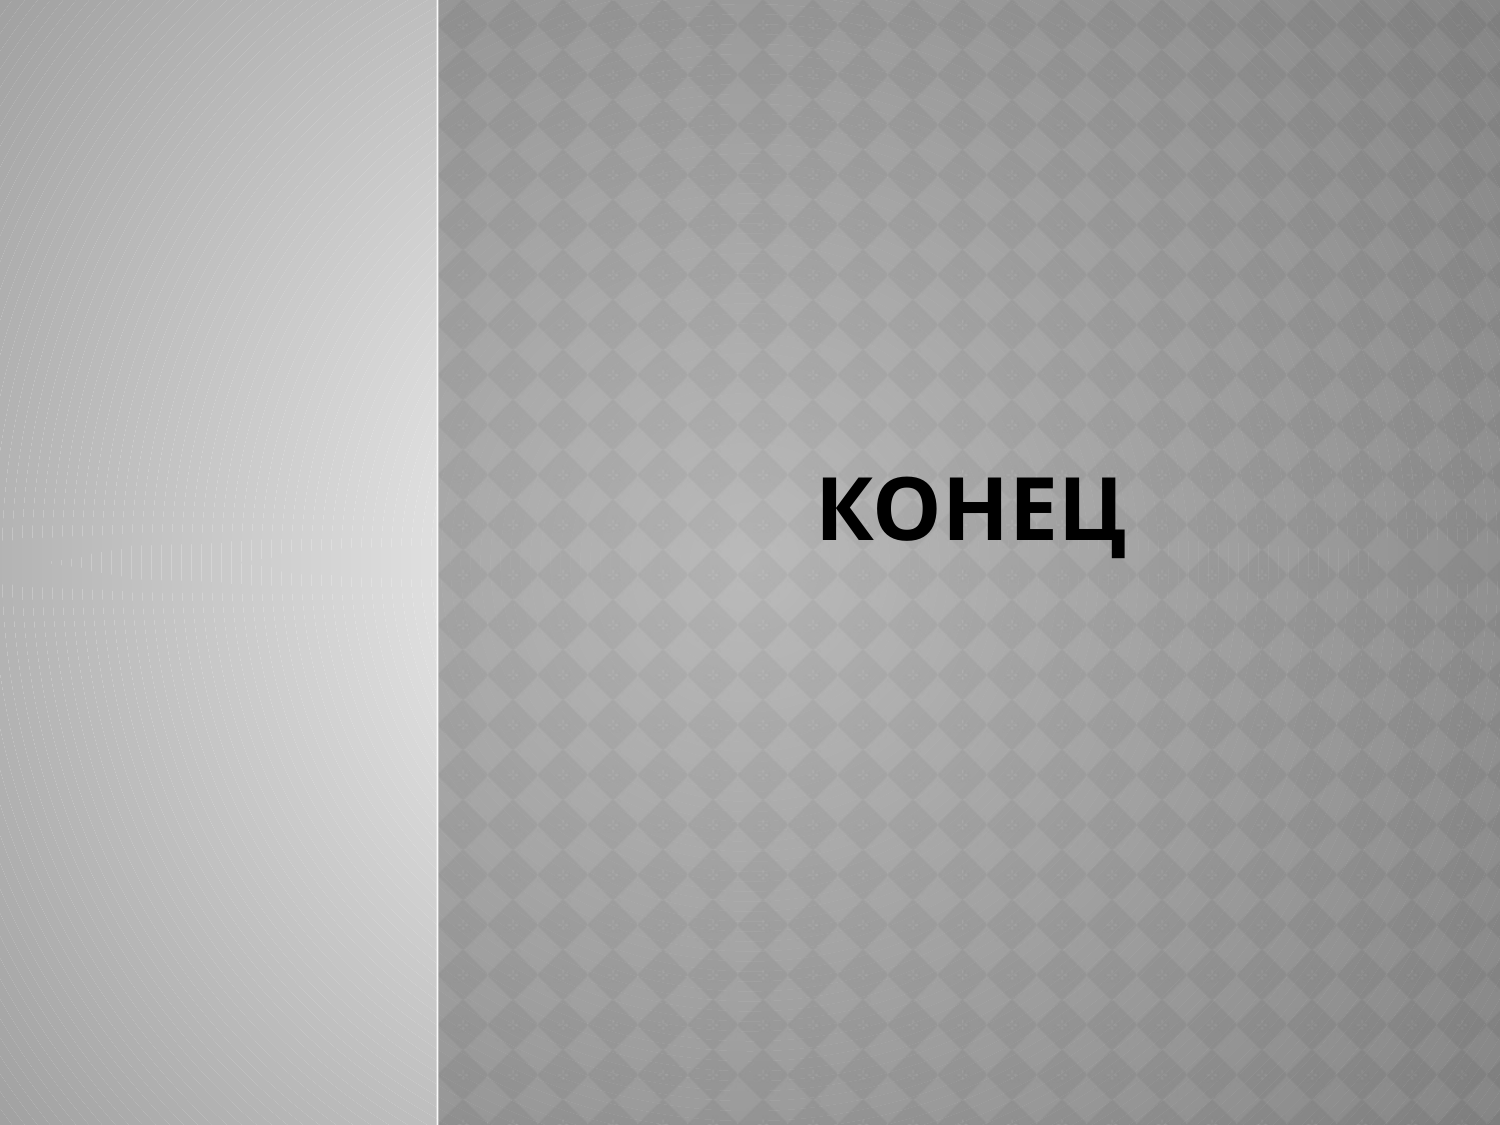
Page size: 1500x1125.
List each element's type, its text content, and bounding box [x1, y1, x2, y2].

title Конец [552, 87, 1390, 558]
